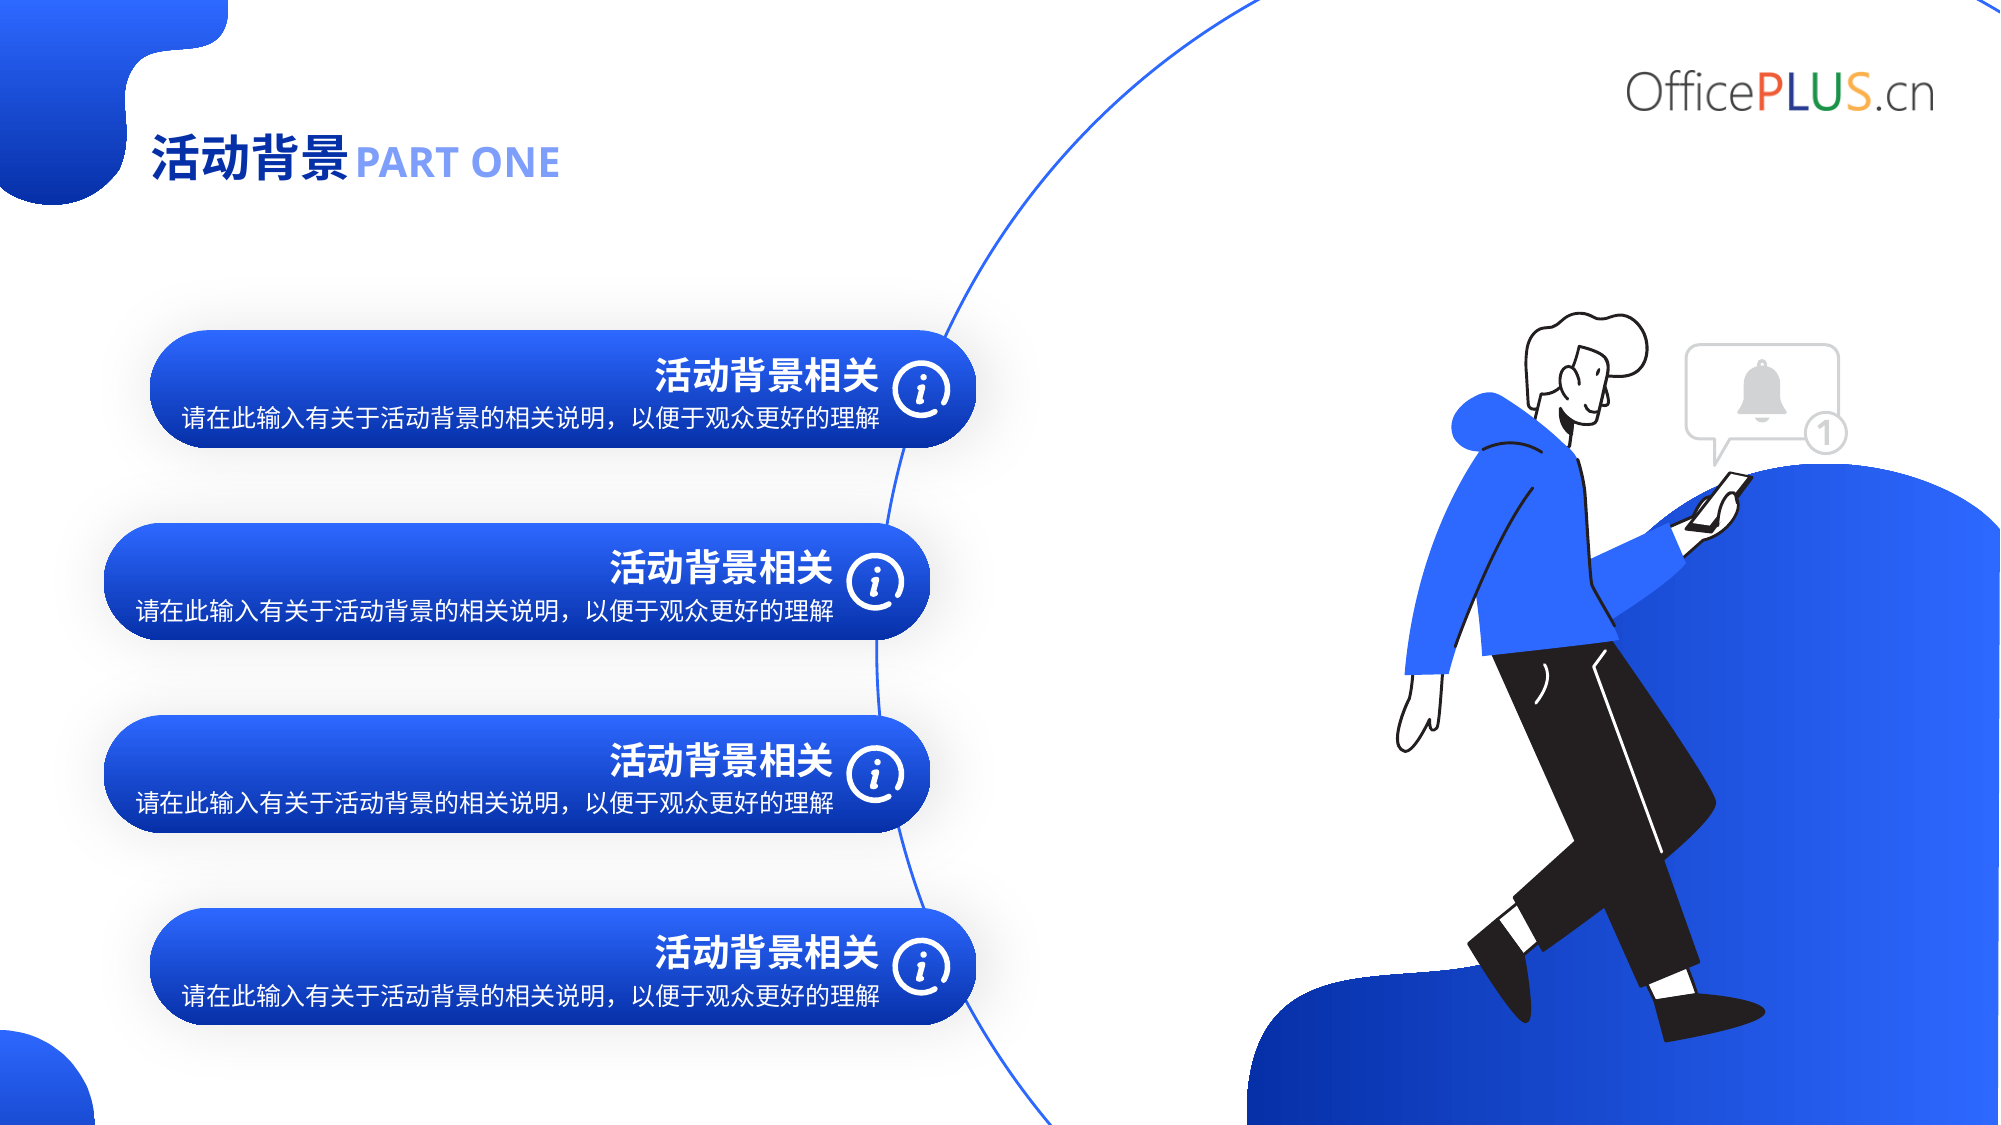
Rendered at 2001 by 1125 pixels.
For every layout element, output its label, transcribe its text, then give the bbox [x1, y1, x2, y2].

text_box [149, 907, 977, 1026]
text_box [1245, 463, 2000, 1125]
text_box [888, 468, 902, 506]
text_box [951, 0, 1263, 320]
picture [1627, 70, 1933, 111]
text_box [1395, 311, 1848, 1043]
text_box [901, 844, 920, 889]
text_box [149, 330, 977, 448]
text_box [103, 522, 931, 641]
text_box 活动背景 [135, 118, 384, 194]
text_box PART ONE [339, 128, 589, 194]
text_box [977, 1021, 1054, 1125]
text_box [874, 658, 881, 697]
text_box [103, 715, 931, 833]
text_box [1974, 0, 2000, 15]
